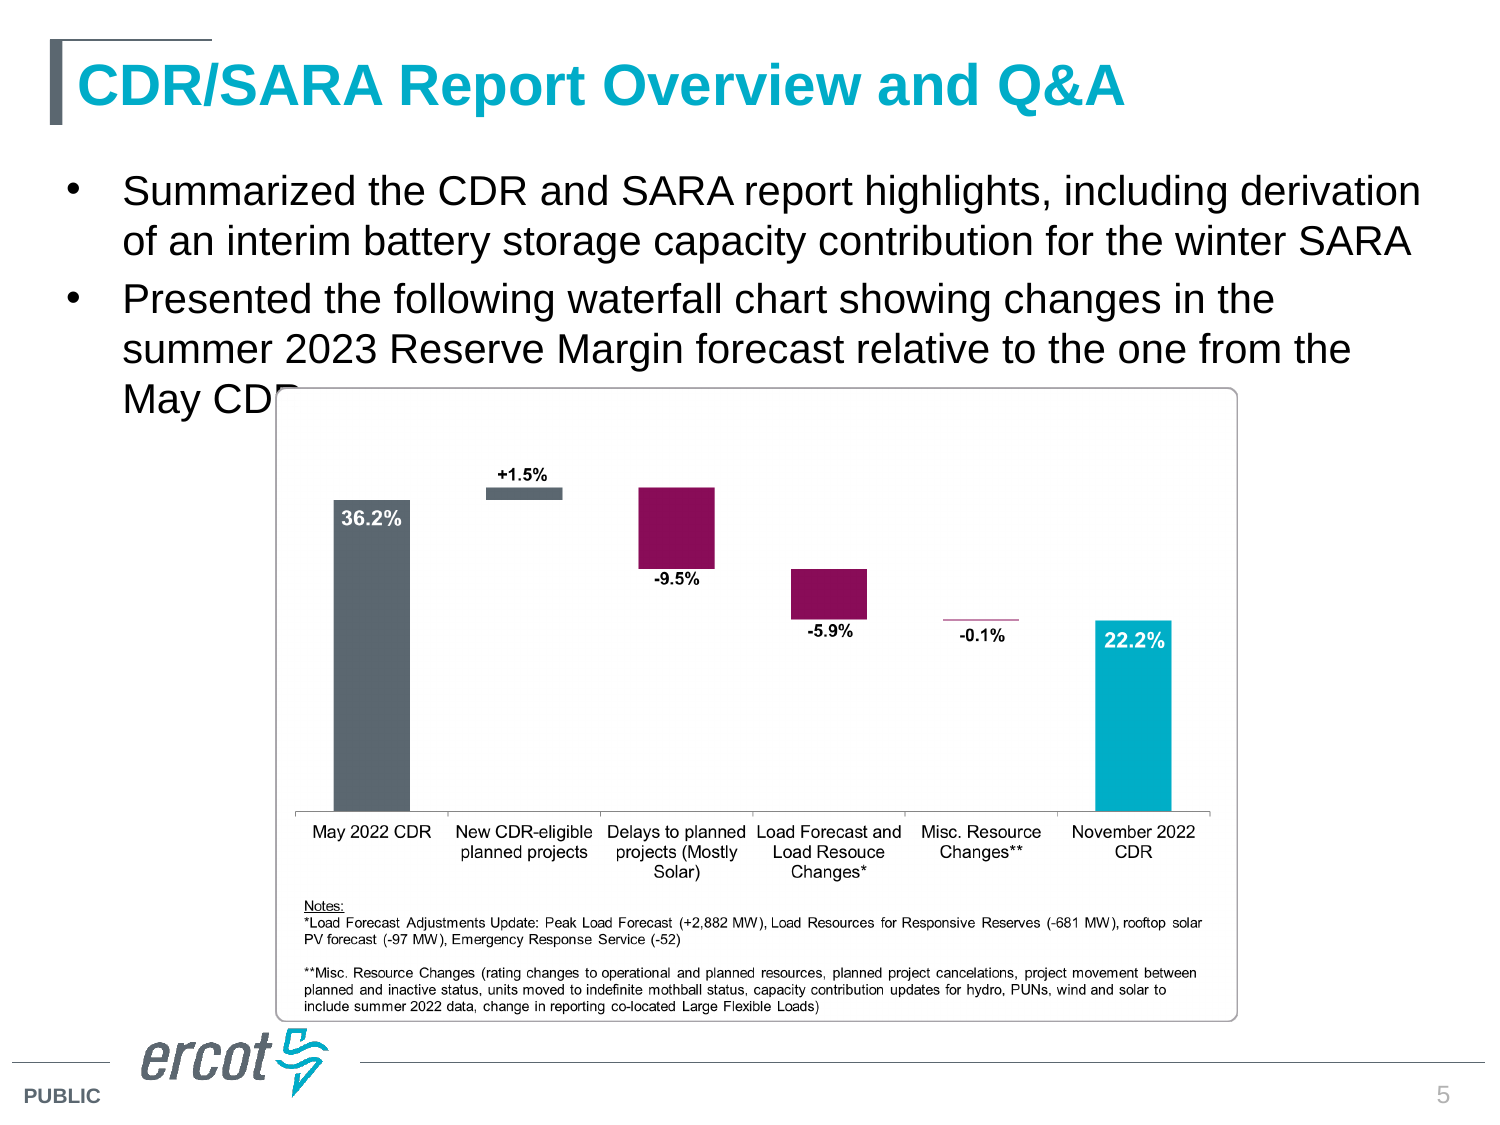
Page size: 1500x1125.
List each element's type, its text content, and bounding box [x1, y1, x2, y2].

title CDR/SARA Report Overview and Q&A [62, 39, 1450, 125]
slide_number 5 [1412, 1074, 1475, 1112]
picture [274, 387, 1238, 1022]
list Summarized the CDR and SARA report highlights, including derivation of an interim battery storage capacity contribution for the winter SARA Presented the following waterfall chart showing changes in the summer 2023 Reserve Margin forecast relative to the one from the May CDR [51, 156, 1450, 388]
picture [137, 1024, 332, 1100]
